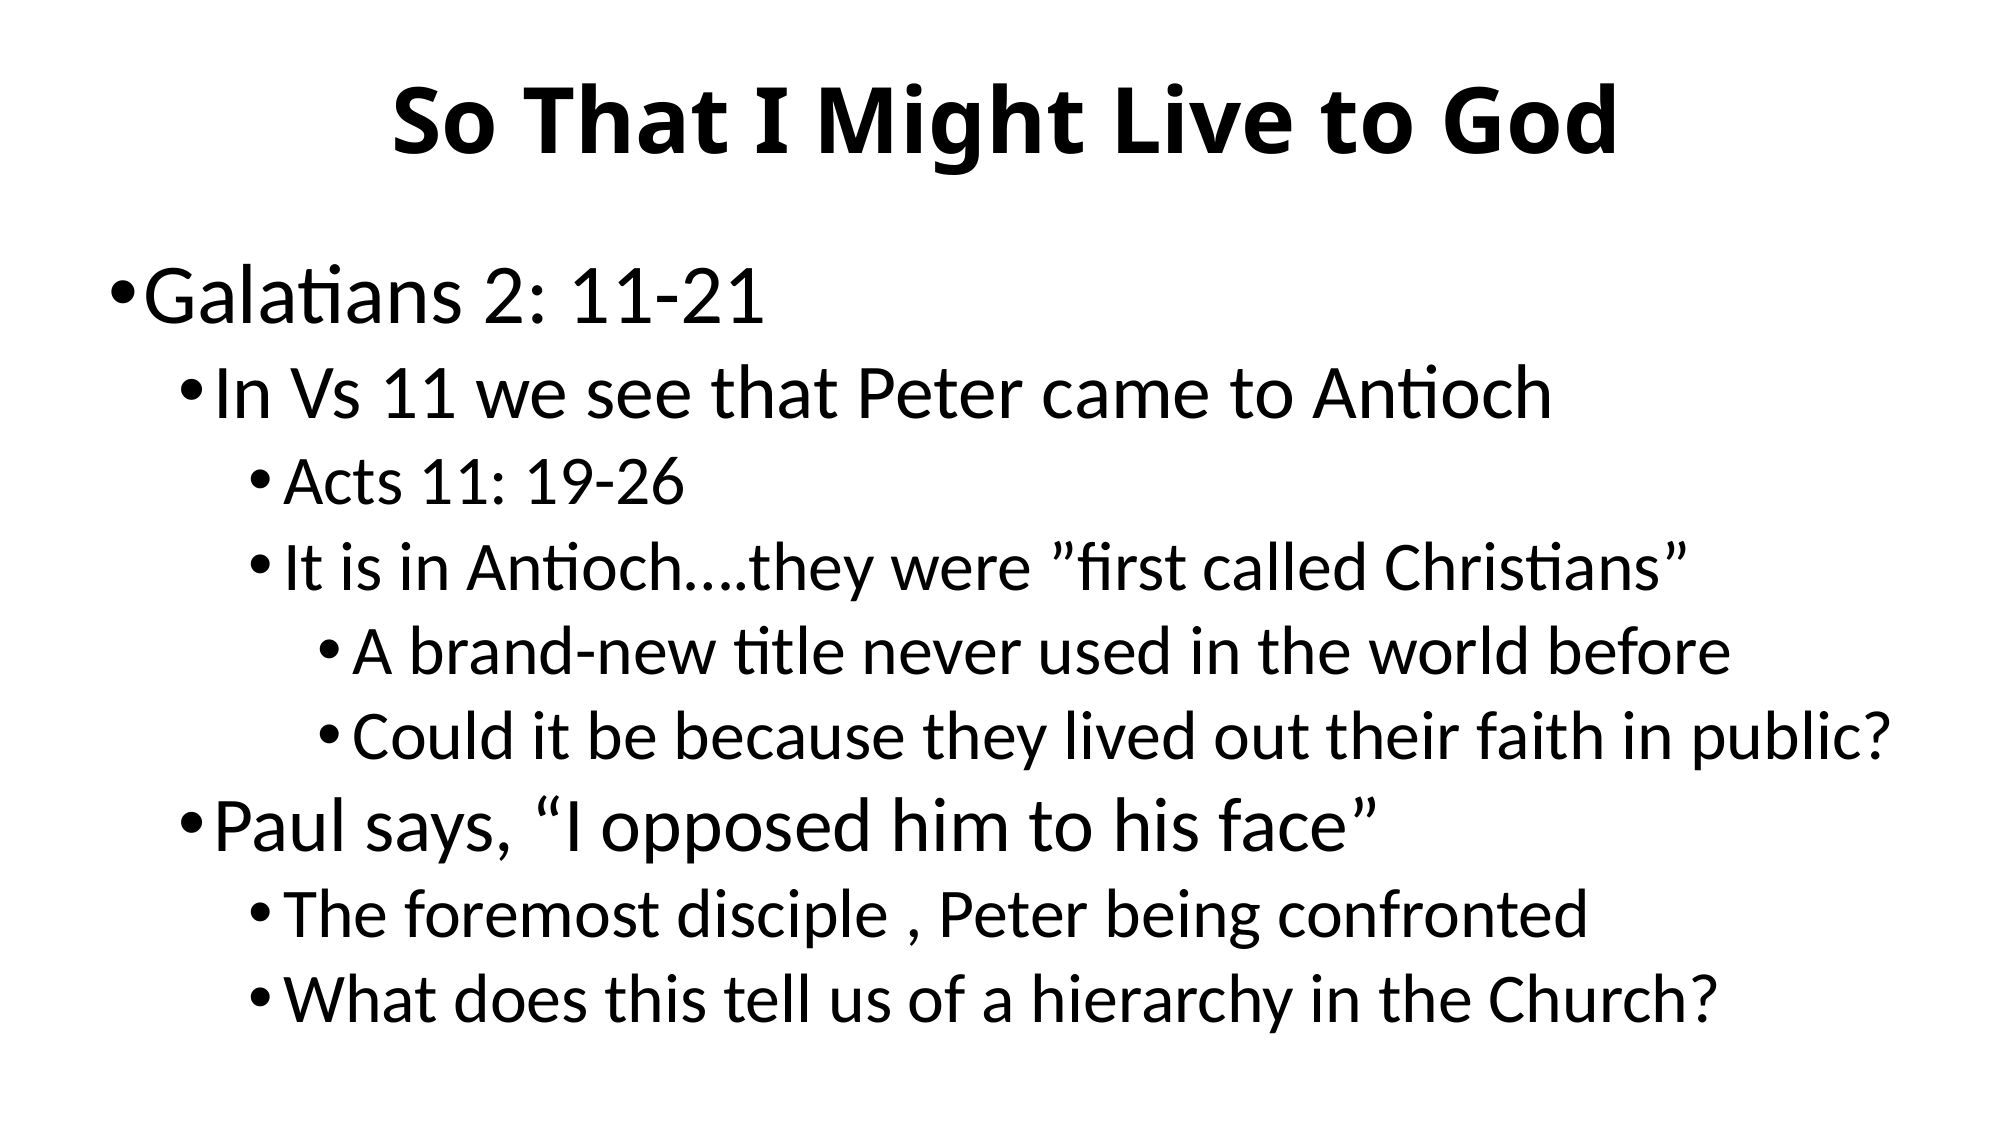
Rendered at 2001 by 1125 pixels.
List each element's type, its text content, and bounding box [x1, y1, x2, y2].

title So That I Might Live to God [93, 41, 1920, 207]
list Galatians 2: 11-21 In Vs 11 we see that Peter came to Antioch Acts 11: 19-26 It is in Antioch….they were ”first called Christians” A brand-new title never used in the world before Could it be because they lived out their faith in public? Paul says, “I opposed him to his face” The foremost disciple , Peter being confronted What does this tell us of a hierarchy in the Church? [93, 242, 1920, 1125]
